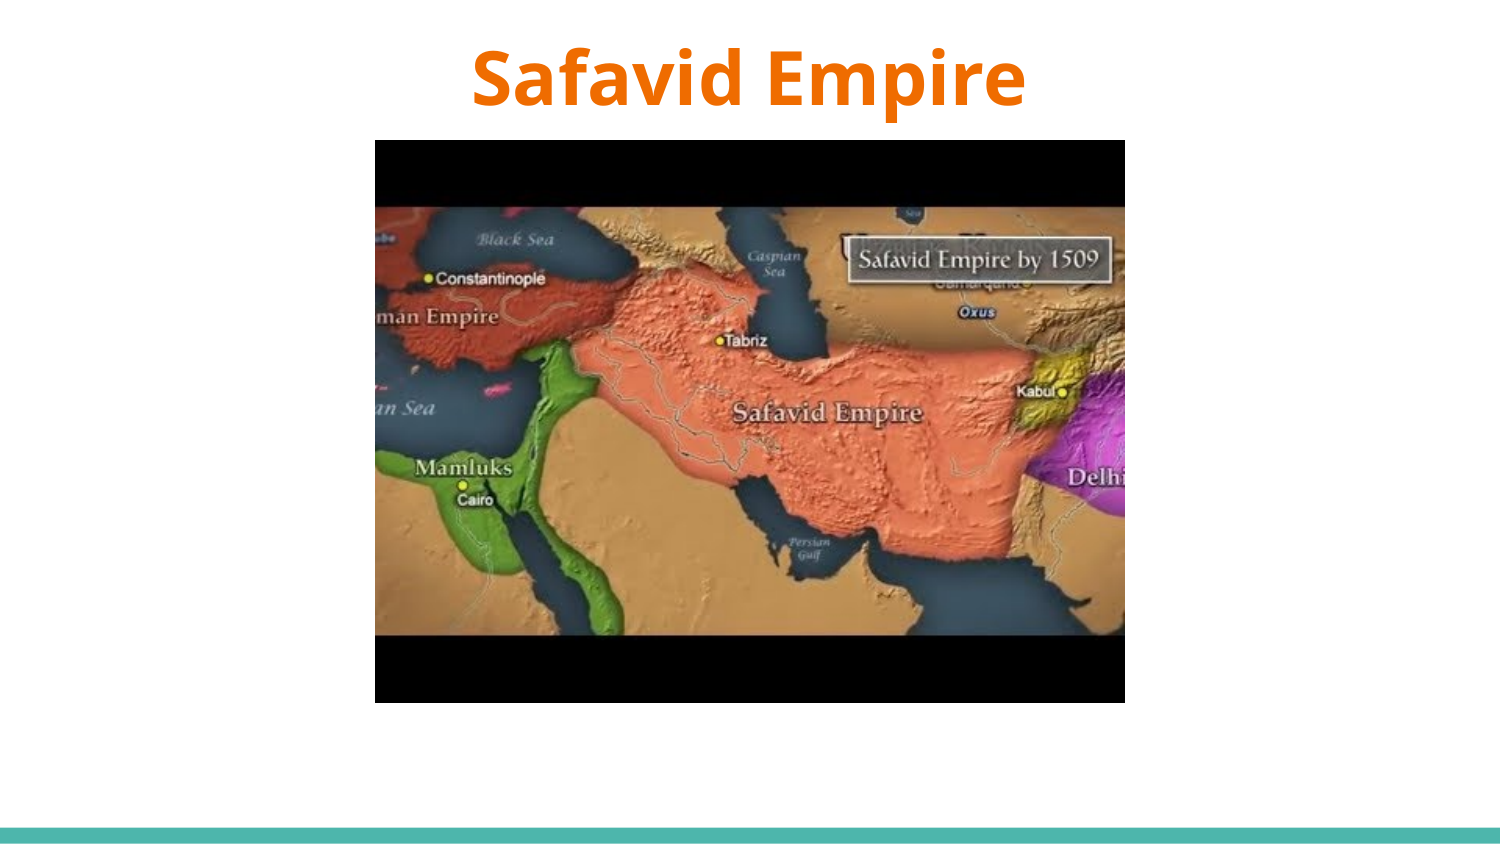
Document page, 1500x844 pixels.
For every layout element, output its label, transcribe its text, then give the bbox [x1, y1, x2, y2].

title Safavid Empire [51, 15, 1449, 132]
picture [374, 140, 1126, 704]
